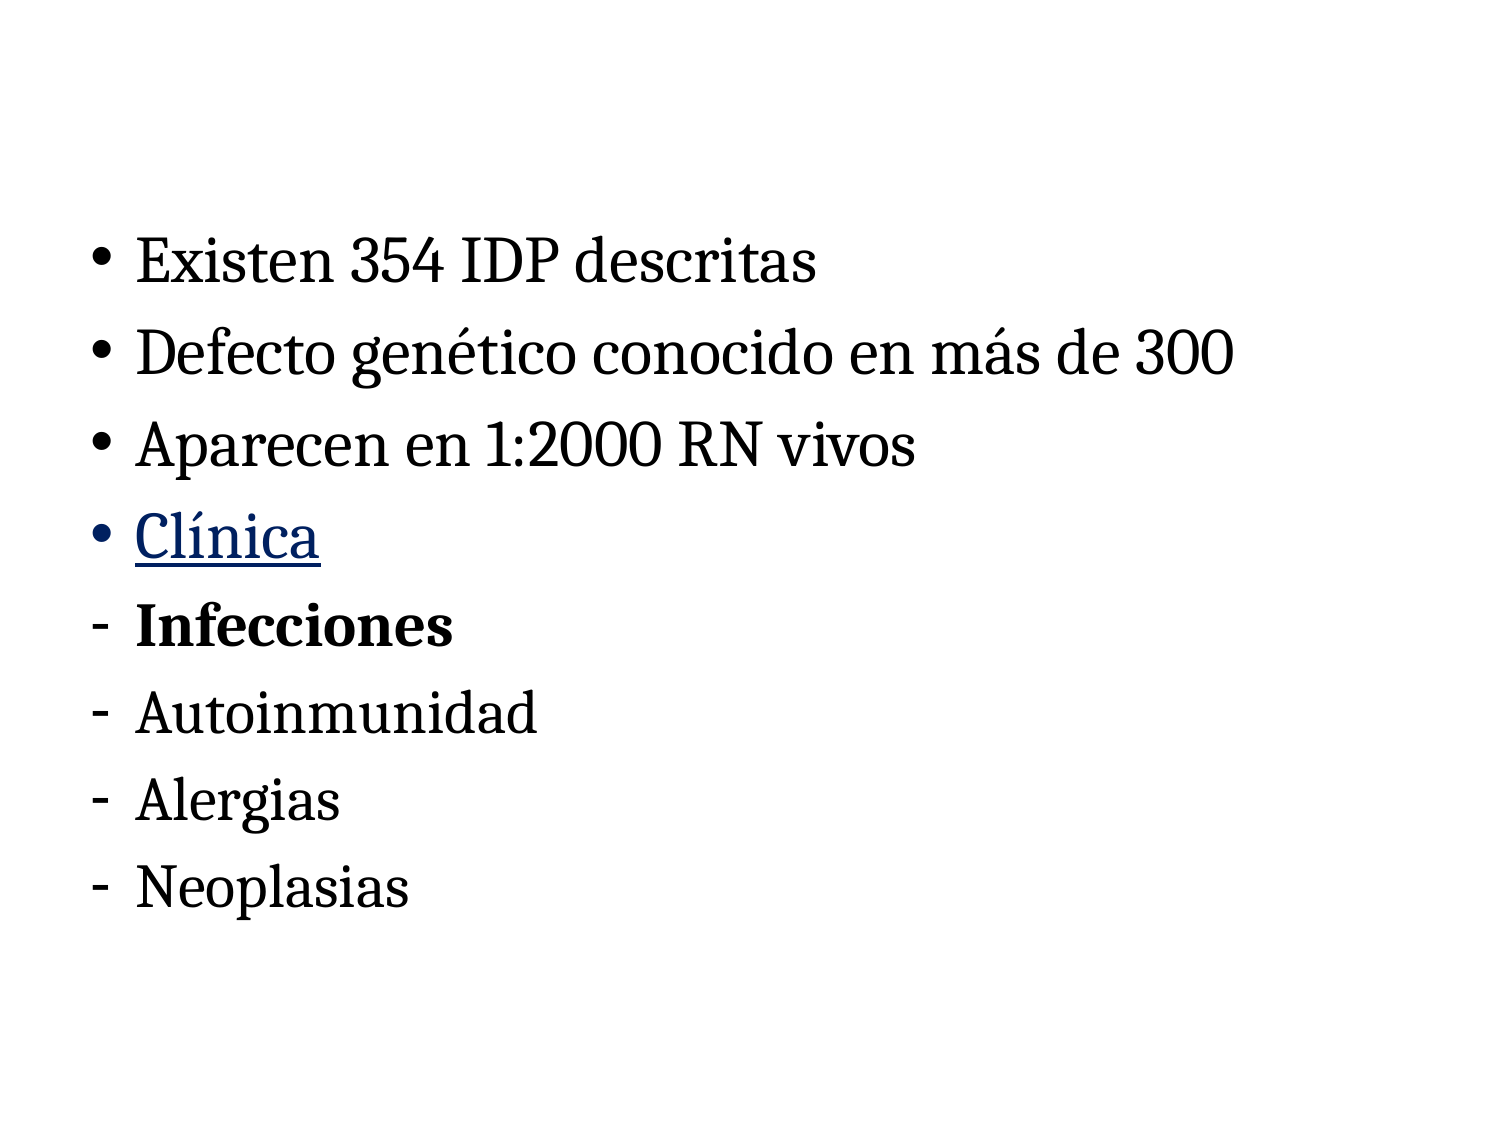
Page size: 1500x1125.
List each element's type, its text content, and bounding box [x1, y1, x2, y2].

list Existen 354 IDP descritas Defecto genético conocido en más de 300 Aparecen en 1:2000 RN vivos Clínica Infecciones Autoinmunidad Alergias Neoplasias [75, 208, 1425, 1005]
